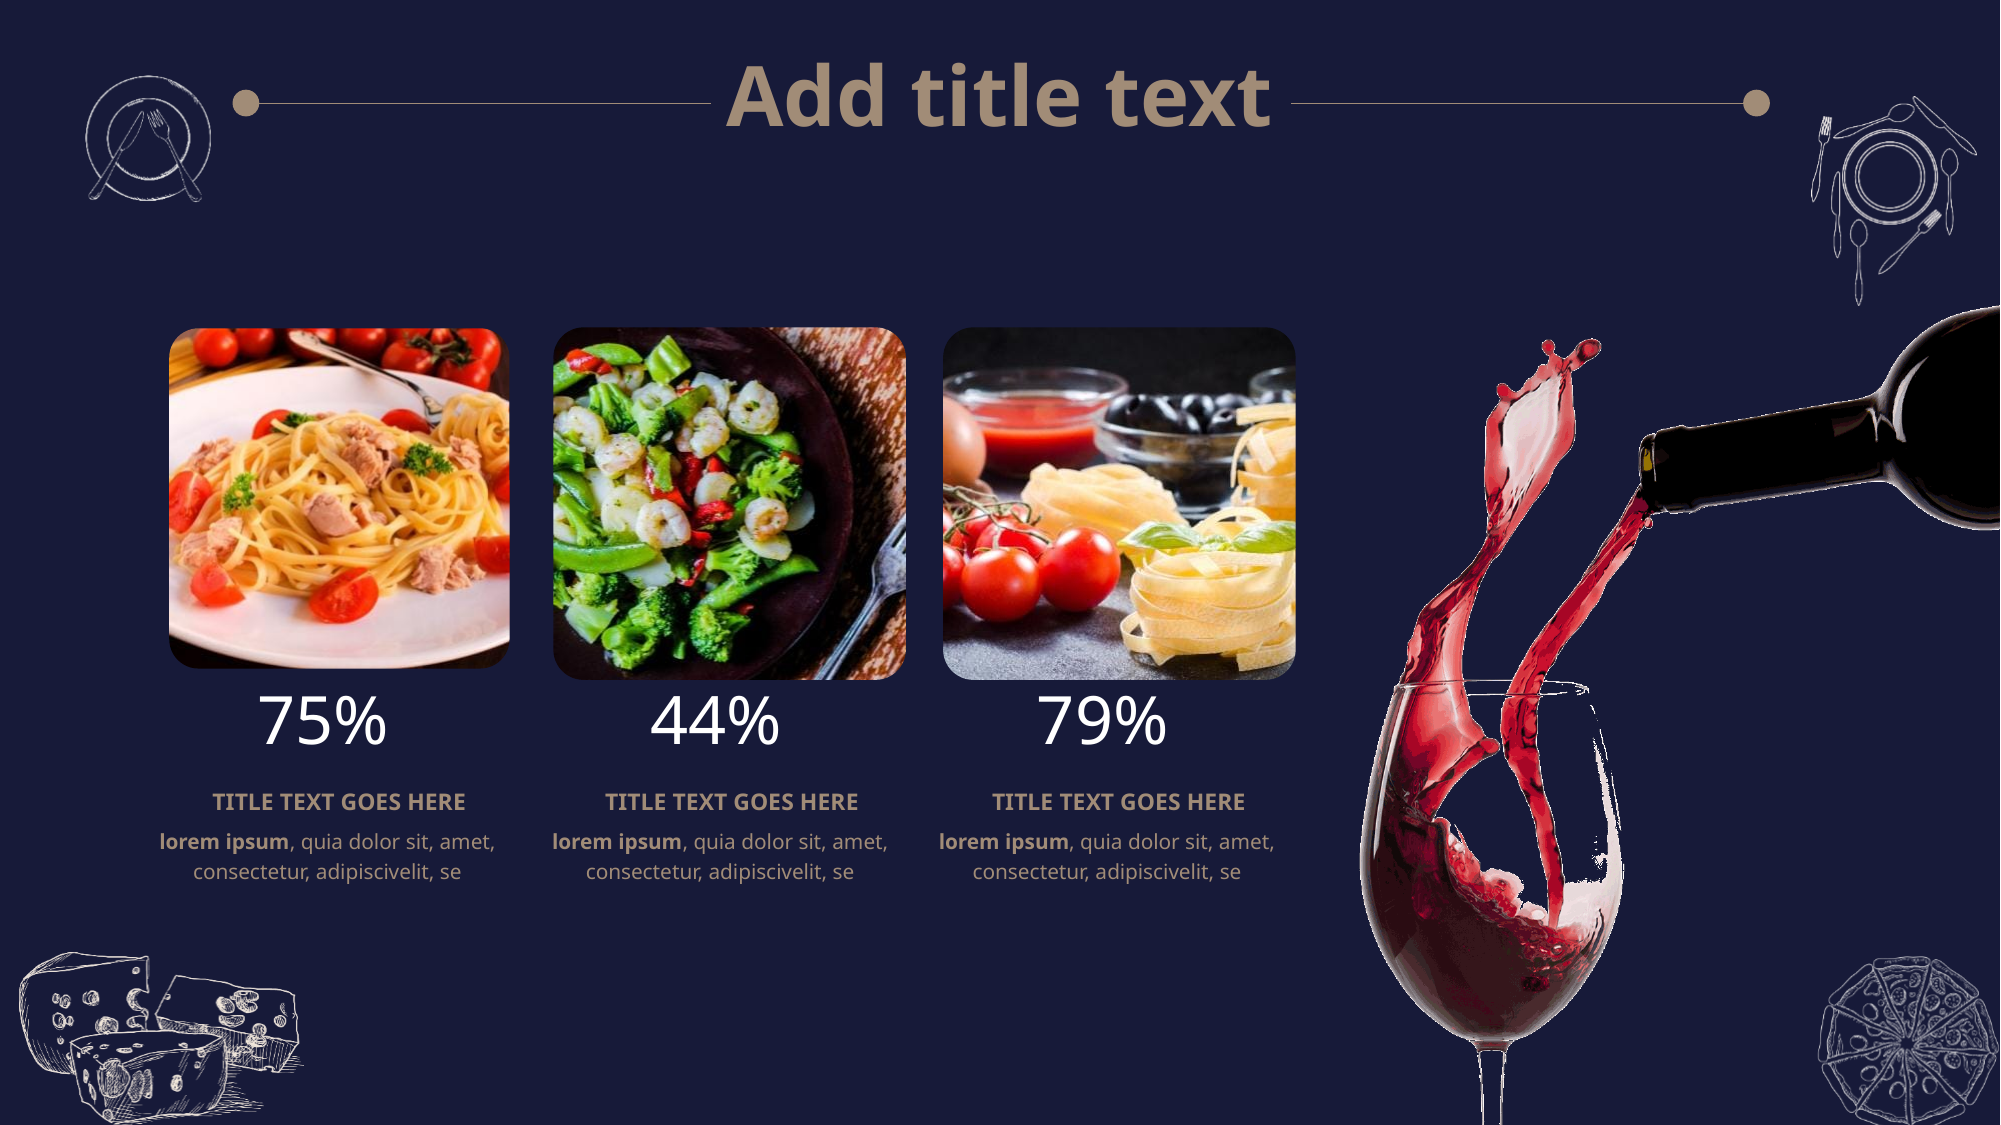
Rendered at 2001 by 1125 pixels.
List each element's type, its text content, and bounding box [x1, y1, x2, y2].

picture [943, 327, 1296, 680]
text_box [234, 89, 260, 117]
text_box Add title text [711, 35, 1359, 151]
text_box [131, 780, 523, 892]
picture [169, 328, 510, 669]
picture [62, 31, 234, 232]
picture [553, 327, 906, 680]
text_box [523, 780, 910, 892]
picture [1331, 96, 2000, 1125]
picture [19, 952, 304, 1125]
text_box 75% [222, 670, 424, 765]
text_box 44% [615, 680, 817, 765]
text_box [910, 780, 1328, 892]
text_box 79% [1002, 680, 1204, 765]
text_box [1743, 89, 1770, 117]
